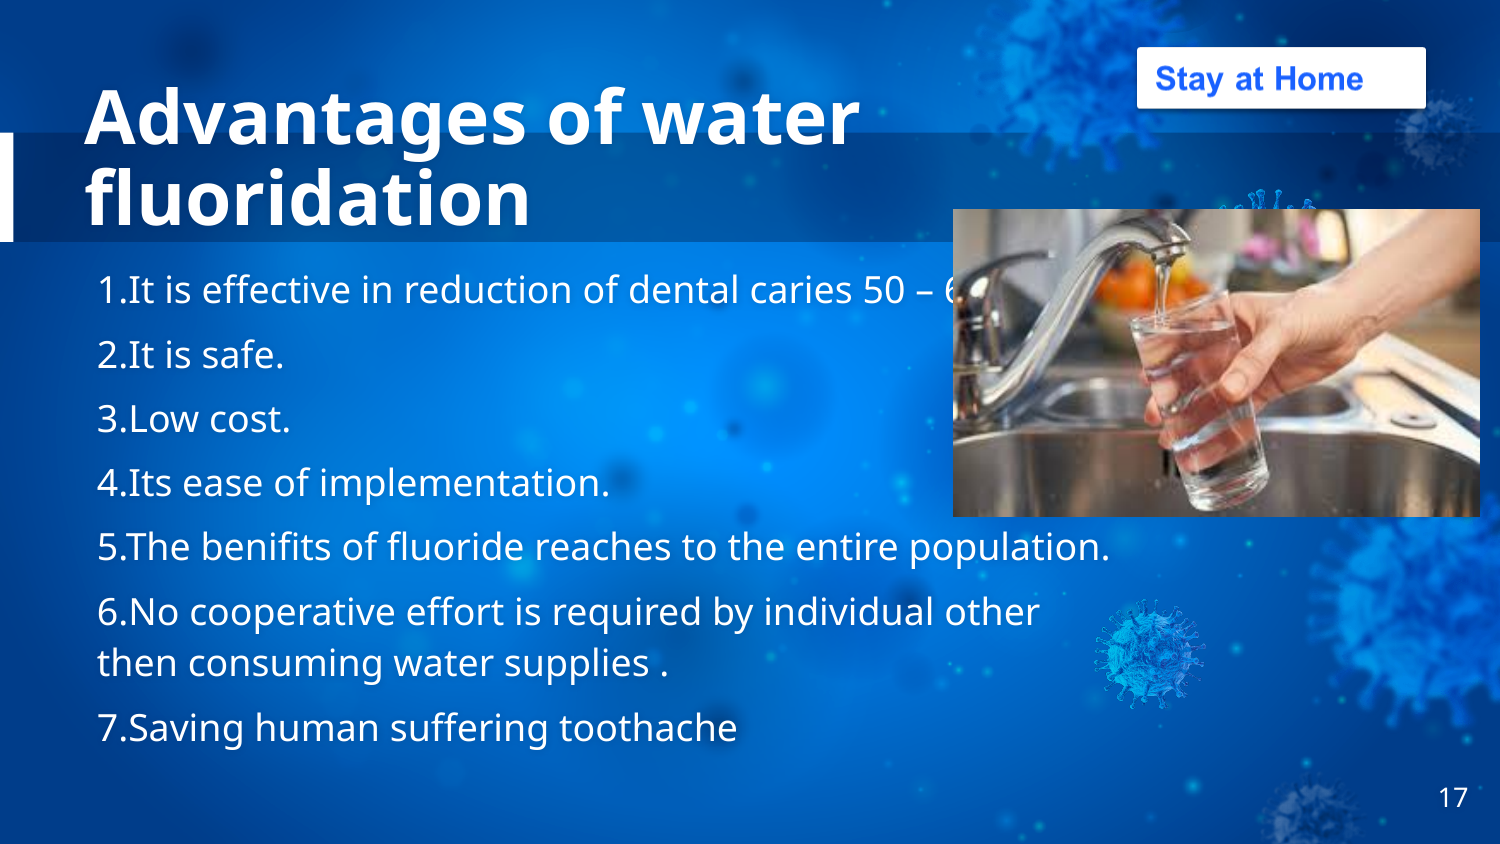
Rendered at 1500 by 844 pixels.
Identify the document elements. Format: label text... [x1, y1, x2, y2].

slide_number 17 [1378, 766, 1469, 832]
list 1.It is effective in reduction of dental caries 50 – 60 %. 2.It is safe. 3.Low cost. 4.Its ease of implementation. 5.The benifits of fluoride reaches to the entire population. 6.No cooperative effort is required by individual other then consuming water supplies . 7.Saving human suffering toothache [84, 259, 1130, 734]
title Advantages of water fluoridation [84, 79, 1130, 242]
picture [0, 0, 1500, 844]
